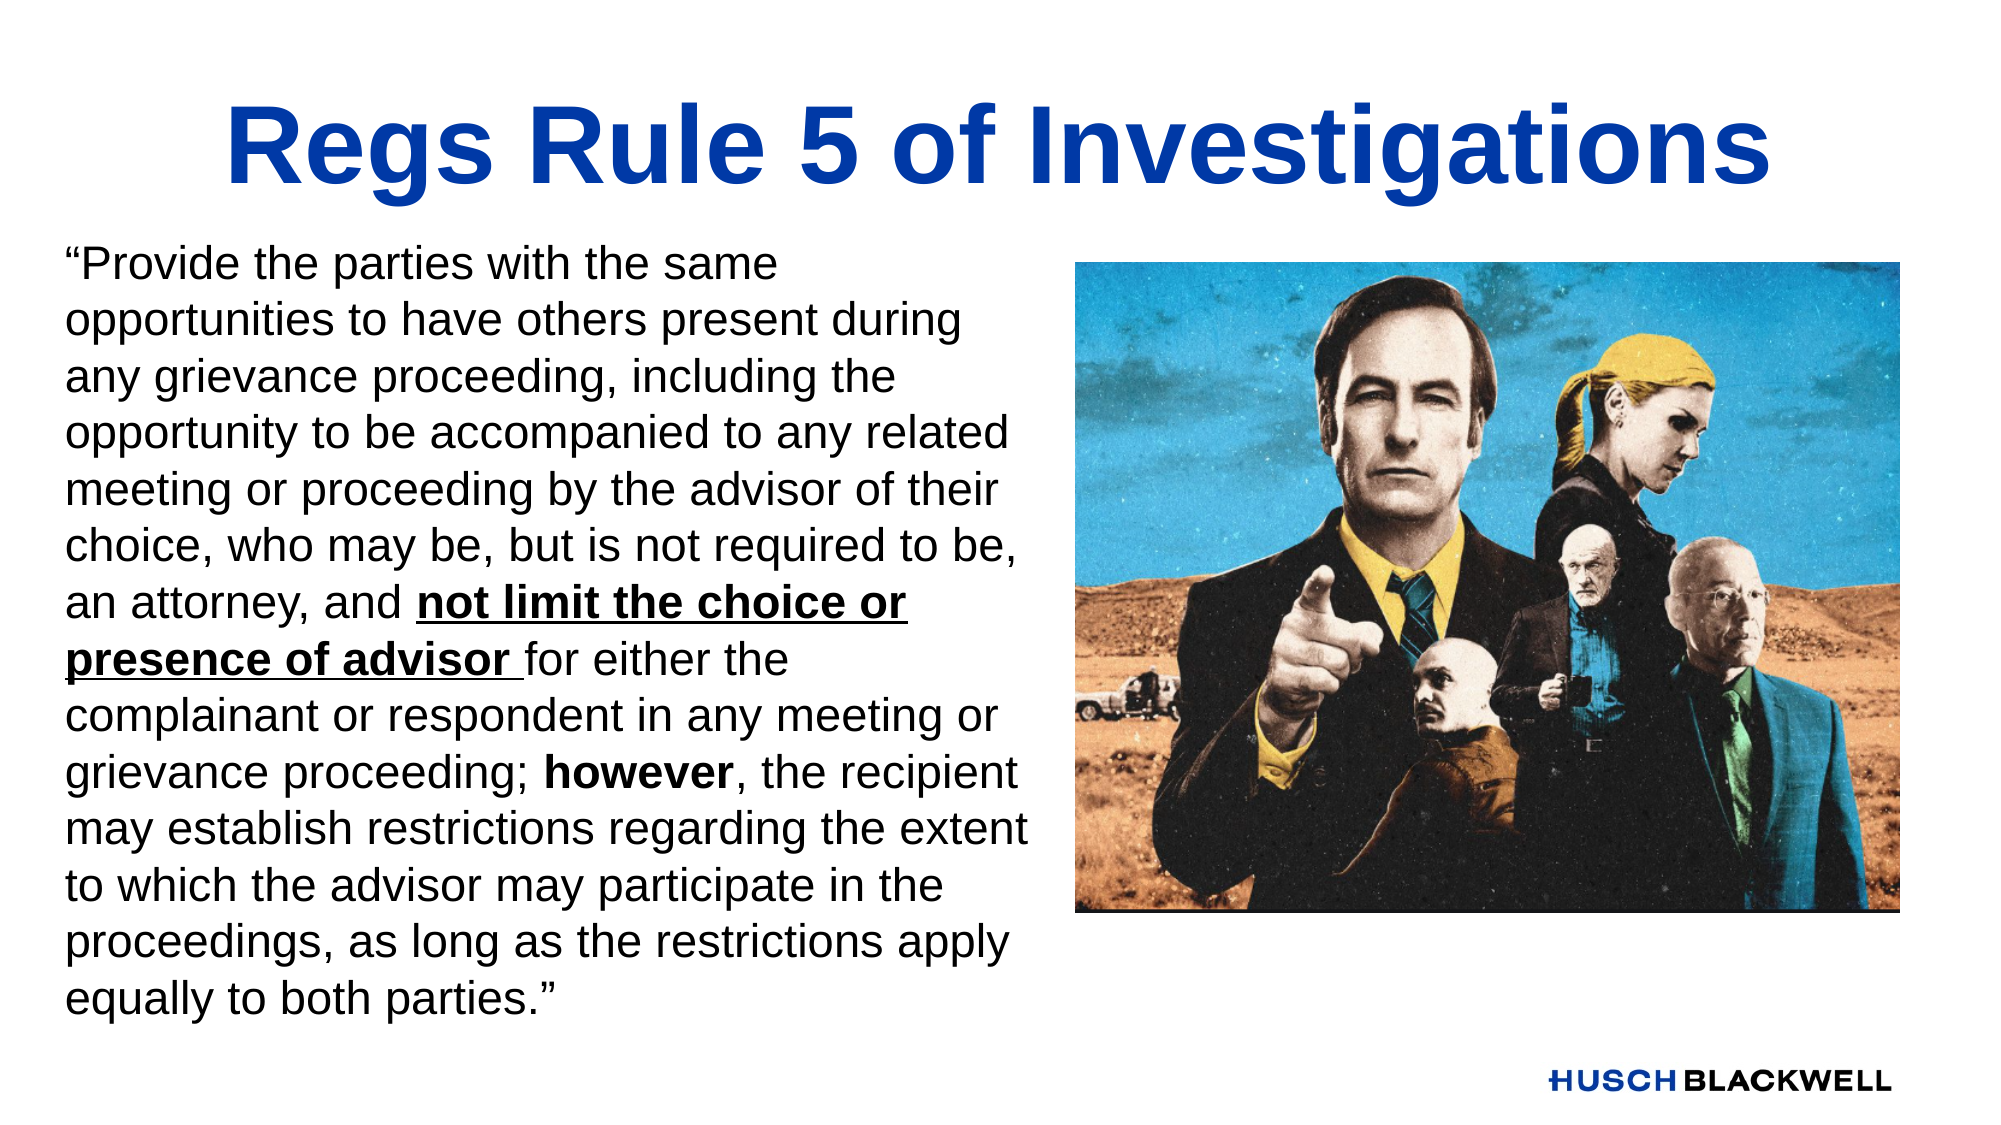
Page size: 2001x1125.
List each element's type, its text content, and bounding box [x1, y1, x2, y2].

title Regs Rule 5 of Investigations [99, 45, 1900, 233]
picture [1540, 1062, 1900, 1099]
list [1075, 262, 1901, 913]
text_box “Provide the parties with the same opportunities to have others present during any grievance proceeding, including the opportunity to be accompanied to any related meeting or proceeding by the advisor of their choice, who may be, but is not required to be, an attorney, and not limit the choice or presence of advisor for either the complainant or respondent in any meeting or grievance proceeding; however, the recipient may establish restrictions regarding the extent to which the advisor may participate in the proceedings, as long as the restrictions apply equally to both parties.” [50, 224, 1050, 1032]
